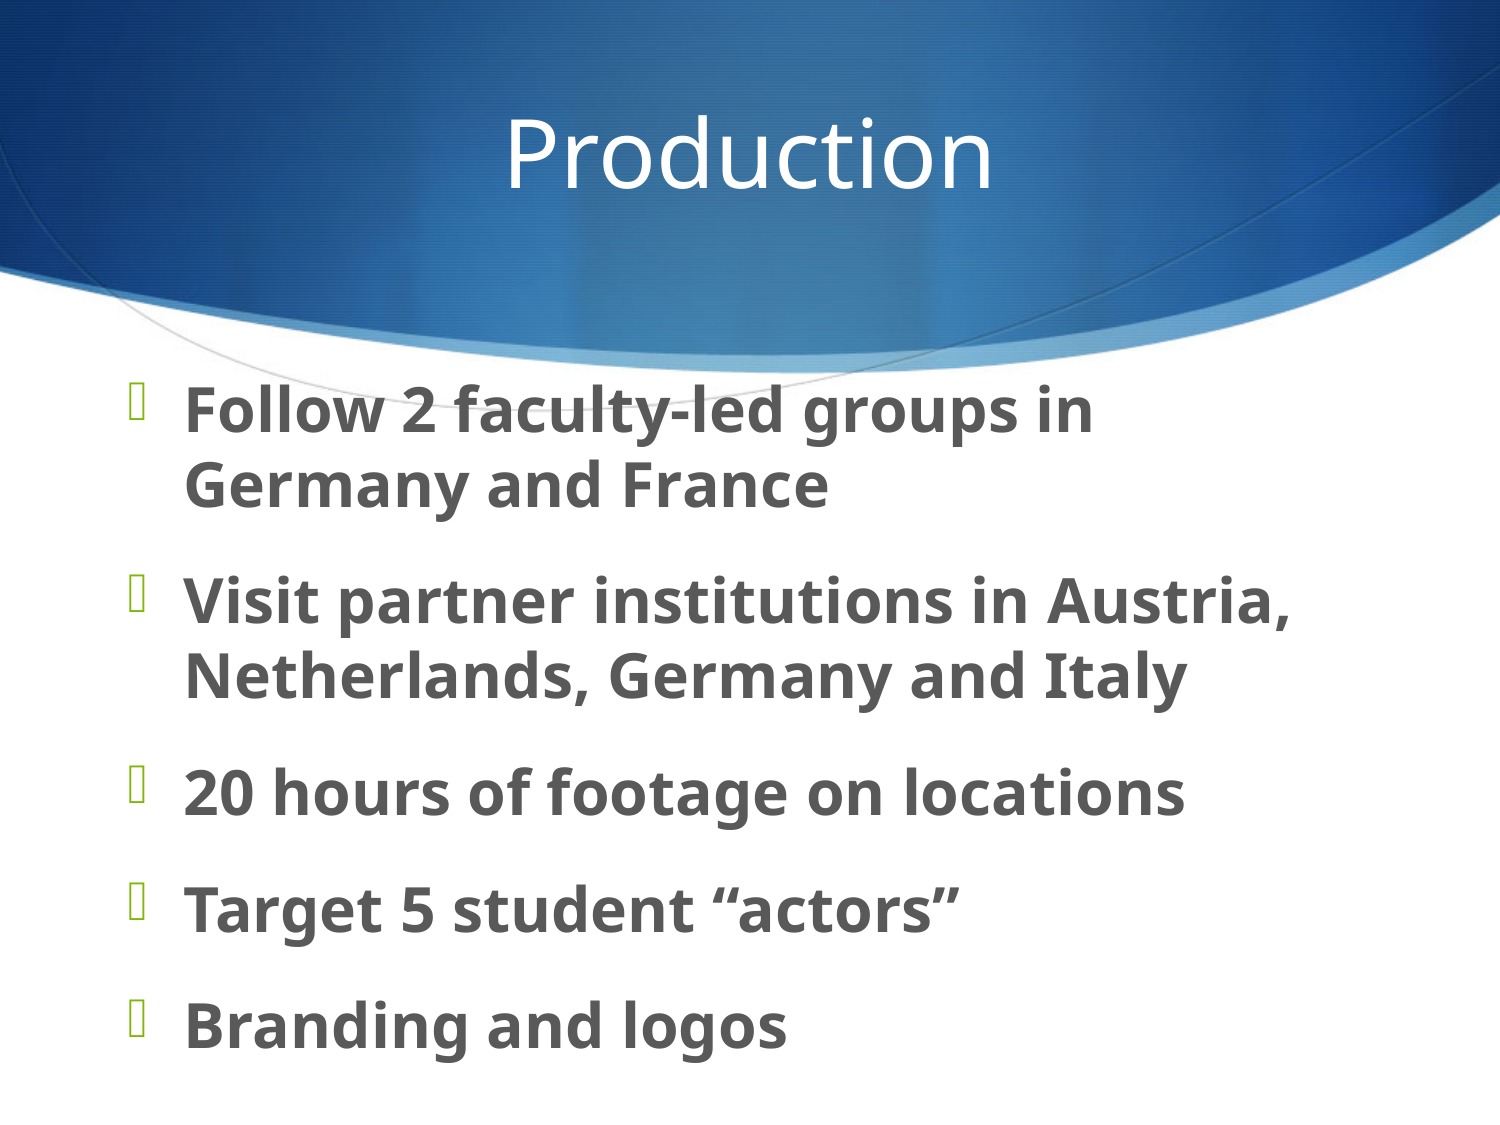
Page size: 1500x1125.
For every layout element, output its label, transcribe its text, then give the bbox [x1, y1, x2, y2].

list Follow 2 faculty-led groups in Germany and France Visit partner institutions in Austria, Netherlands, Germany and Italy 20 hours of footage on locations Target 5 student “actors” Branding and logos [112, 362, 1379, 1088]
title Production [75, 56, 1425, 245]
picture [0, 0, 1500, 1125]
